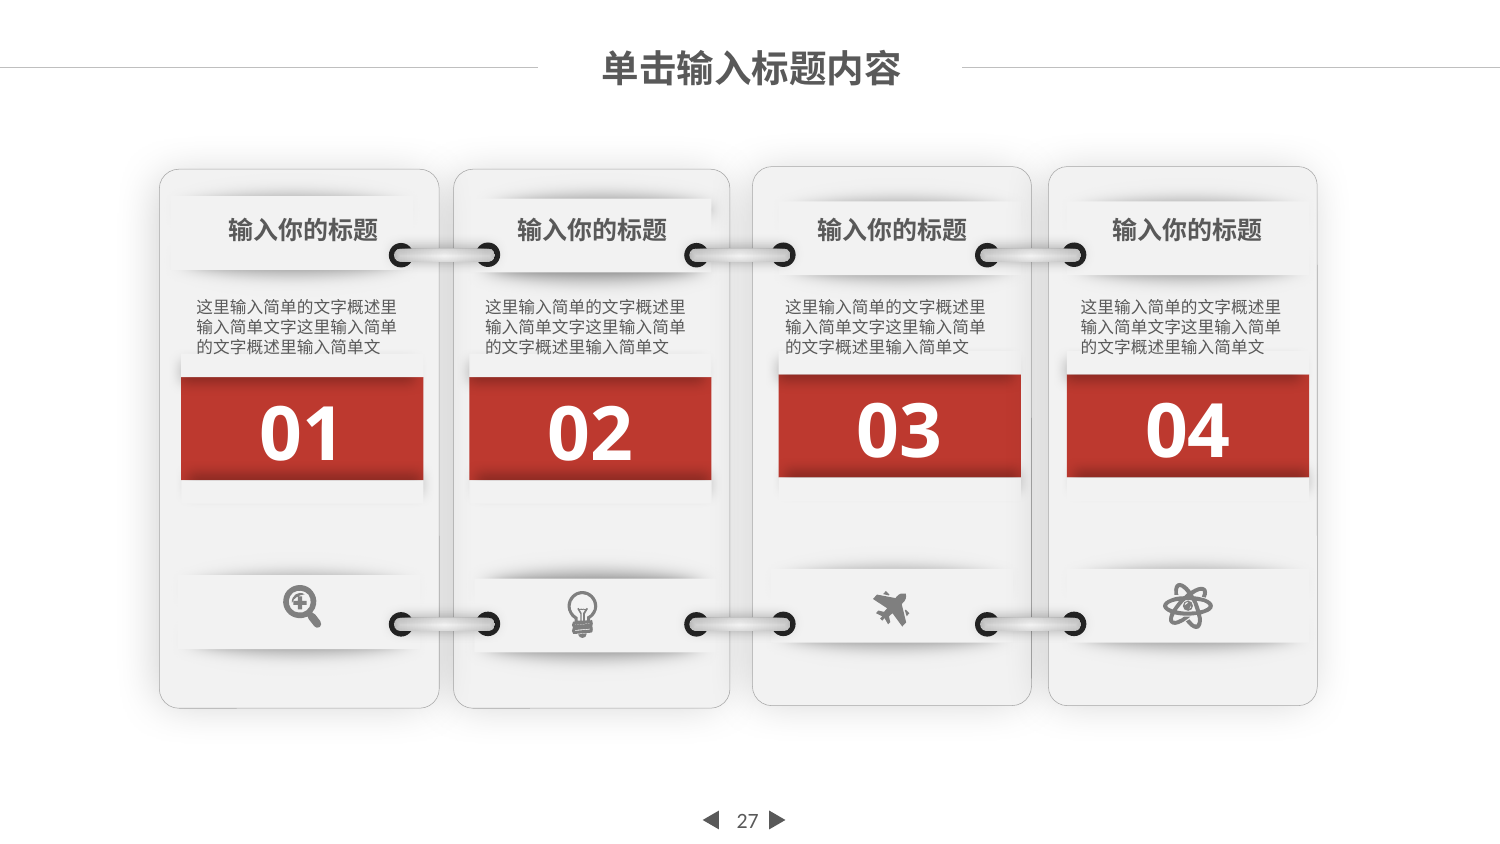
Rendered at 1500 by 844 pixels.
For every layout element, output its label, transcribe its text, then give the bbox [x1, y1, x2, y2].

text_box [388, 611, 501, 637]
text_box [974, 611, 1087, 637]
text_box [388, 242, 501, 268]
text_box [974, 242, 1087, 268]
slide_number 27 [714, 797, 781, 843]
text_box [139, 166, 453, 709]
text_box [1035, 166, 1341, 706]
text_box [683, 242, 796, 268]
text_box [453, 166, 737, 709]
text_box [739, 166, 1033, 706]
text_box 单击输入标题内容 [541, 37, 963, 97]
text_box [683, 611, 796, 637]
